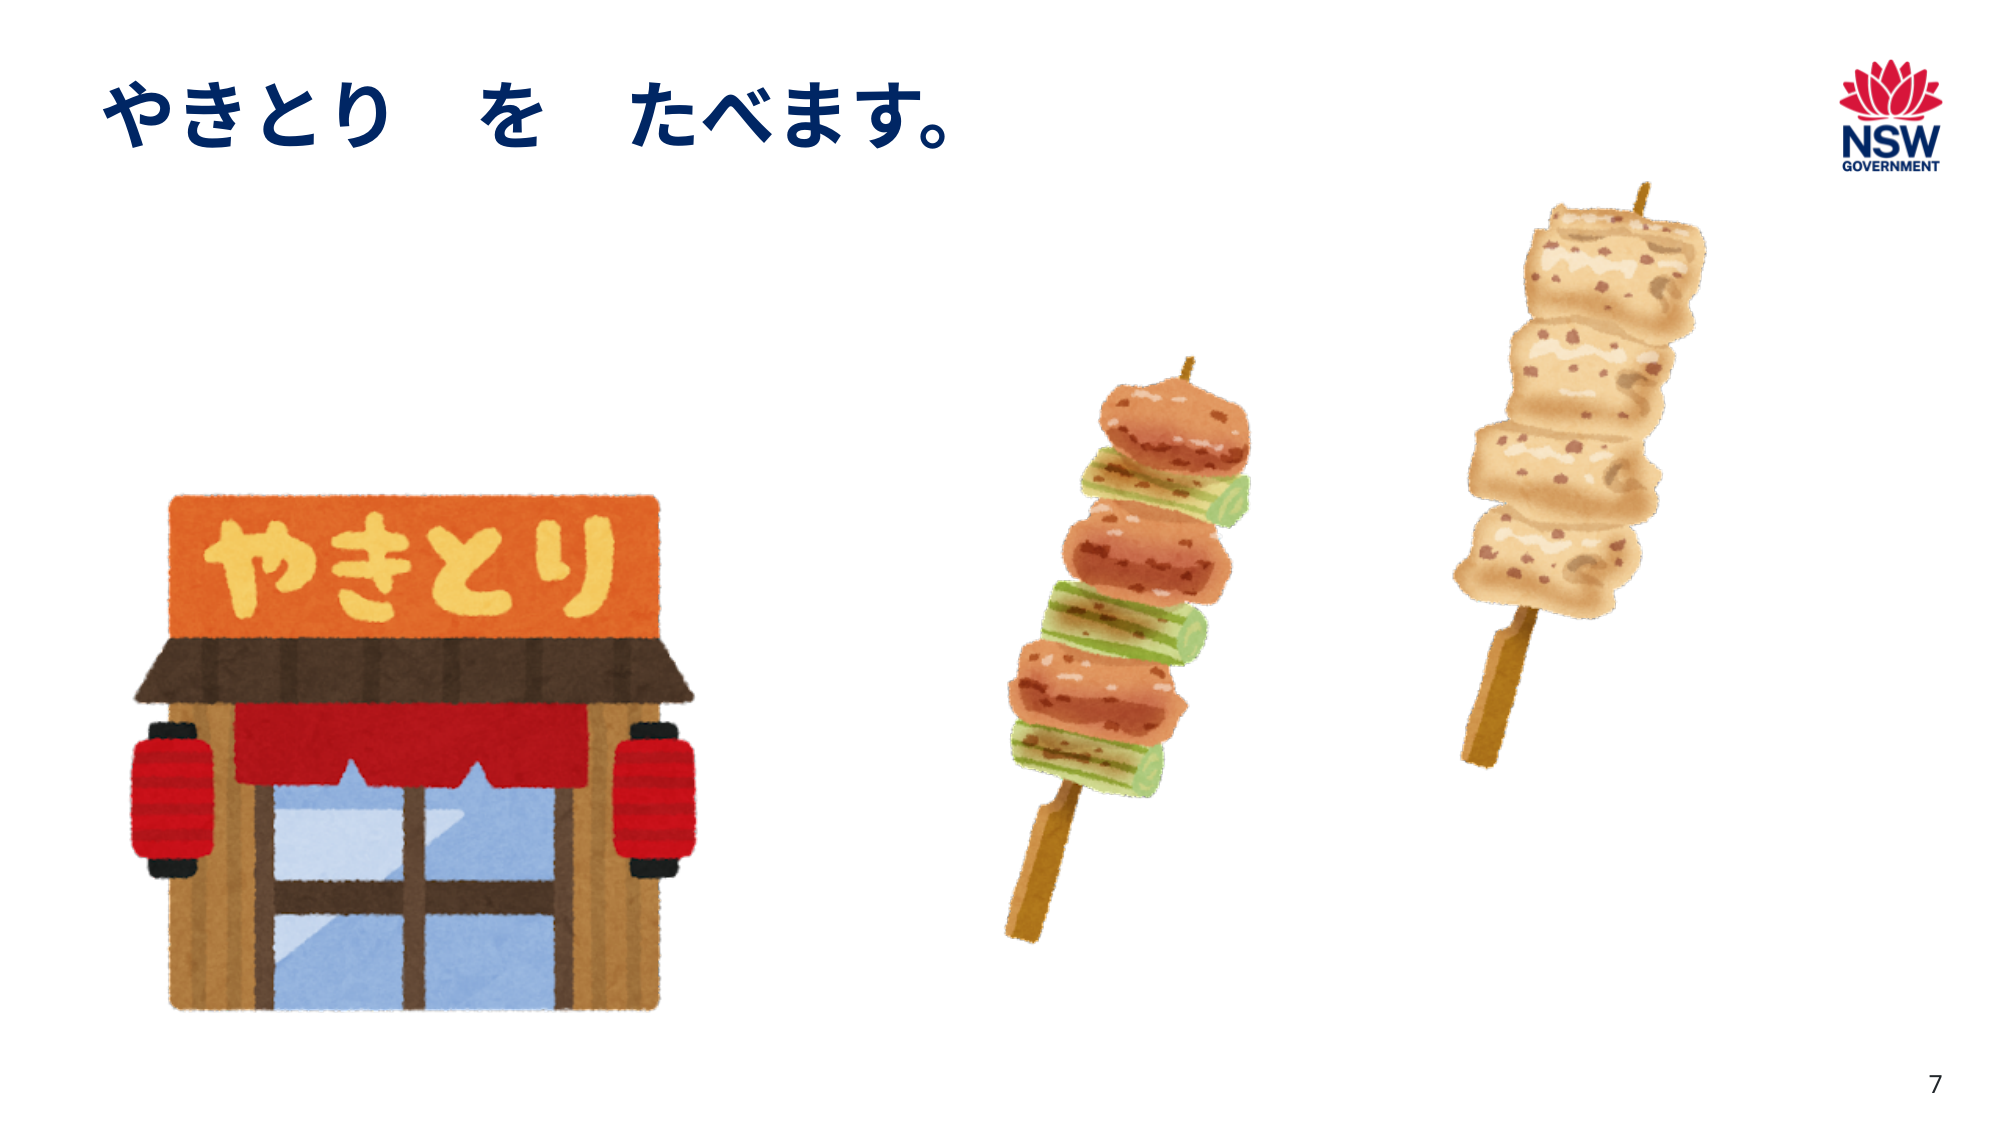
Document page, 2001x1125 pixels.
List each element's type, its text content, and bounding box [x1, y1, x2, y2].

picture [1839, 59, 1943, 172]
title やきとり を たべます。 [100, 78, 1000, 244]
picture [100, 443, 726, 1069]
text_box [901, 161, 1799, 964]
slide_number 7 [1824, 1068, 1943, 1099]
